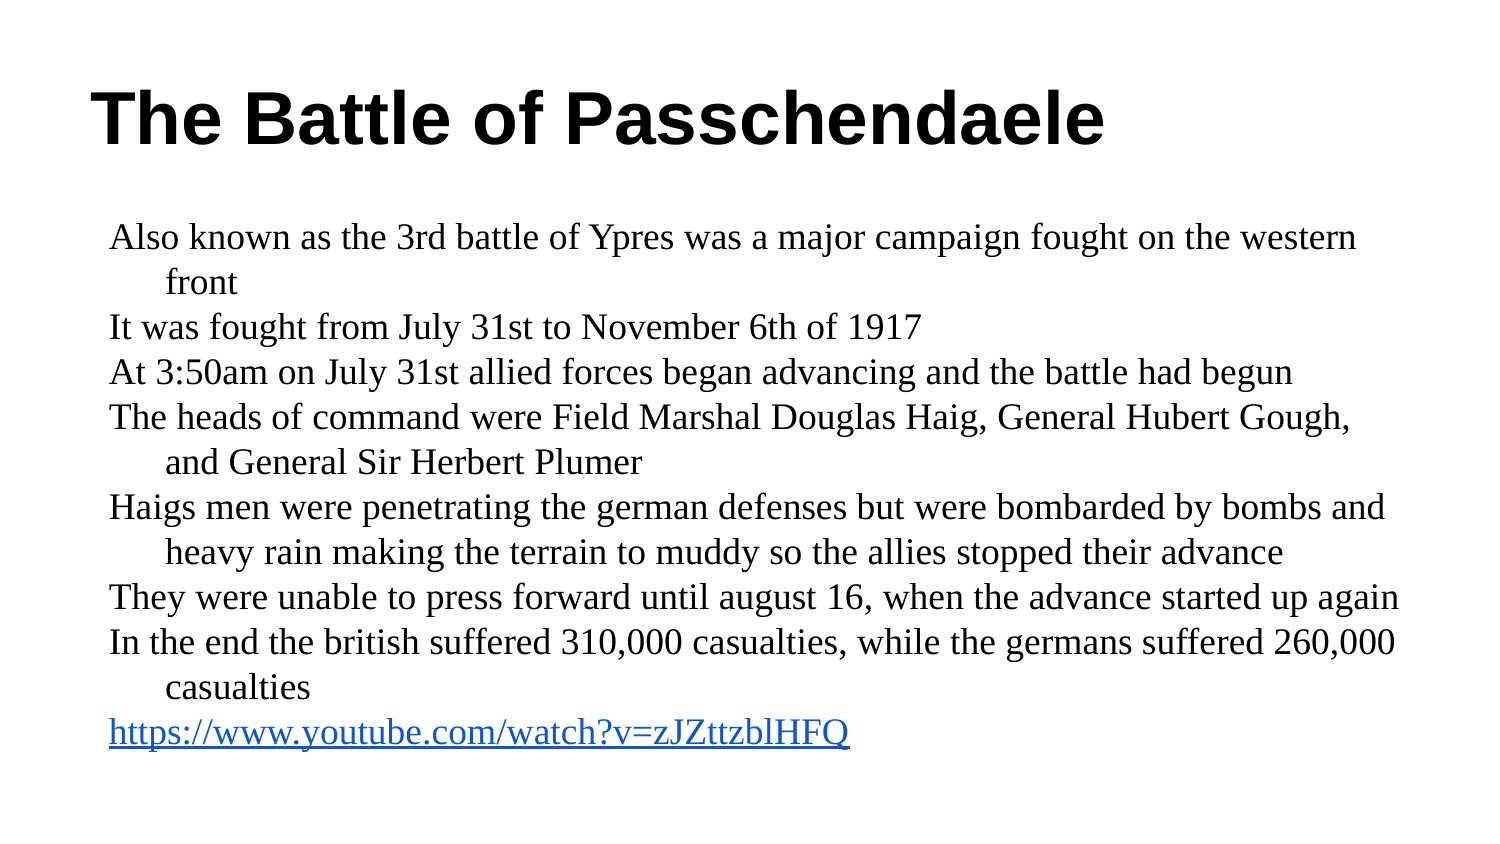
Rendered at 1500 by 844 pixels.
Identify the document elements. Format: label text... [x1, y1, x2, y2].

title The Battle of Passchendaele [75, 33, 1425, 175]
list Also known as the 3rd battle of Ypres was a major campaign fought on the western front It was fought from July 31st to November 6th of 1917 At 3:50am on July 31st allied forces began advancing and the battle had begun The heads of command were Field Marshal Douglas Haig, General Hubert Gough, and General Sir Herbert Plumer Haigs men were penetrating the german defenses but were bombarded by bombs and heavy rain making the terrain to muddy so the allies stopped their advance They were unable to press forward until august 16, when the advance started up again In the end the british suffered 310,000 casualties, while the germans suffered 260,000 casualties https://www.youtube.com/watch?v=zJZttzblHFQ [75, 196, 1425, 808]
